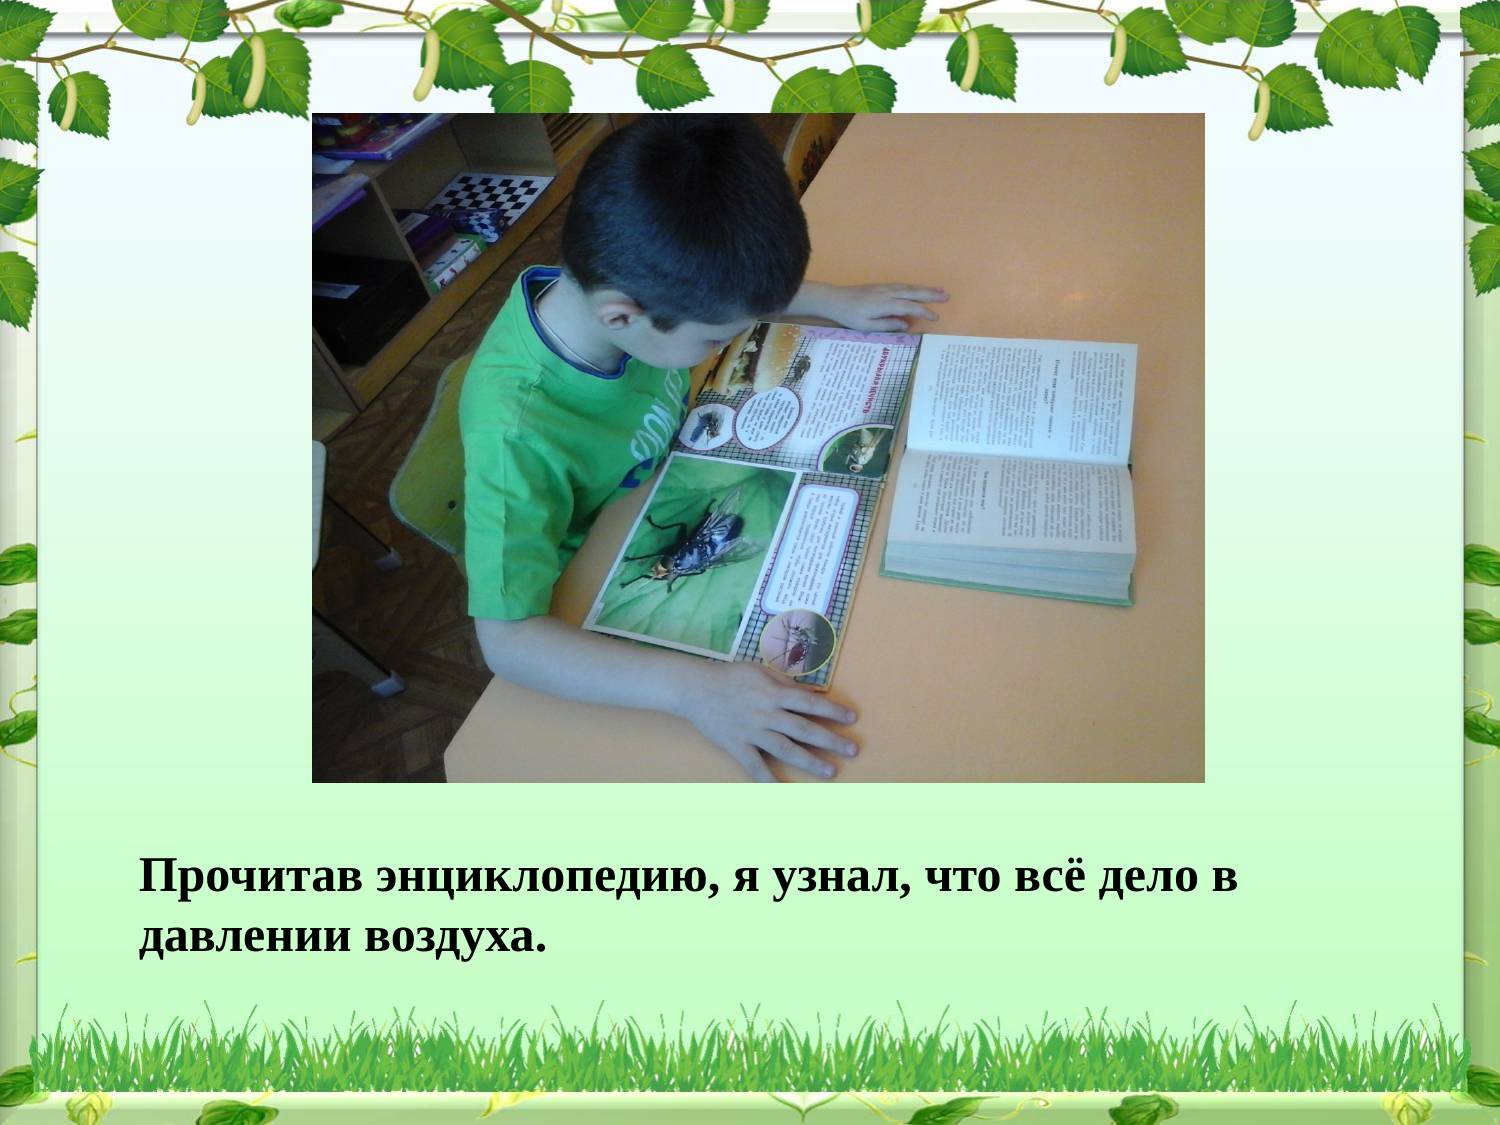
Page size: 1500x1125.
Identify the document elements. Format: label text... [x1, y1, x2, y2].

picture [0, 0, 1500, 1125]
text_box Прочитав энциклопедию, я узнал, что всё дело в давлении воздуха. [123, 834, 1358, 969]
